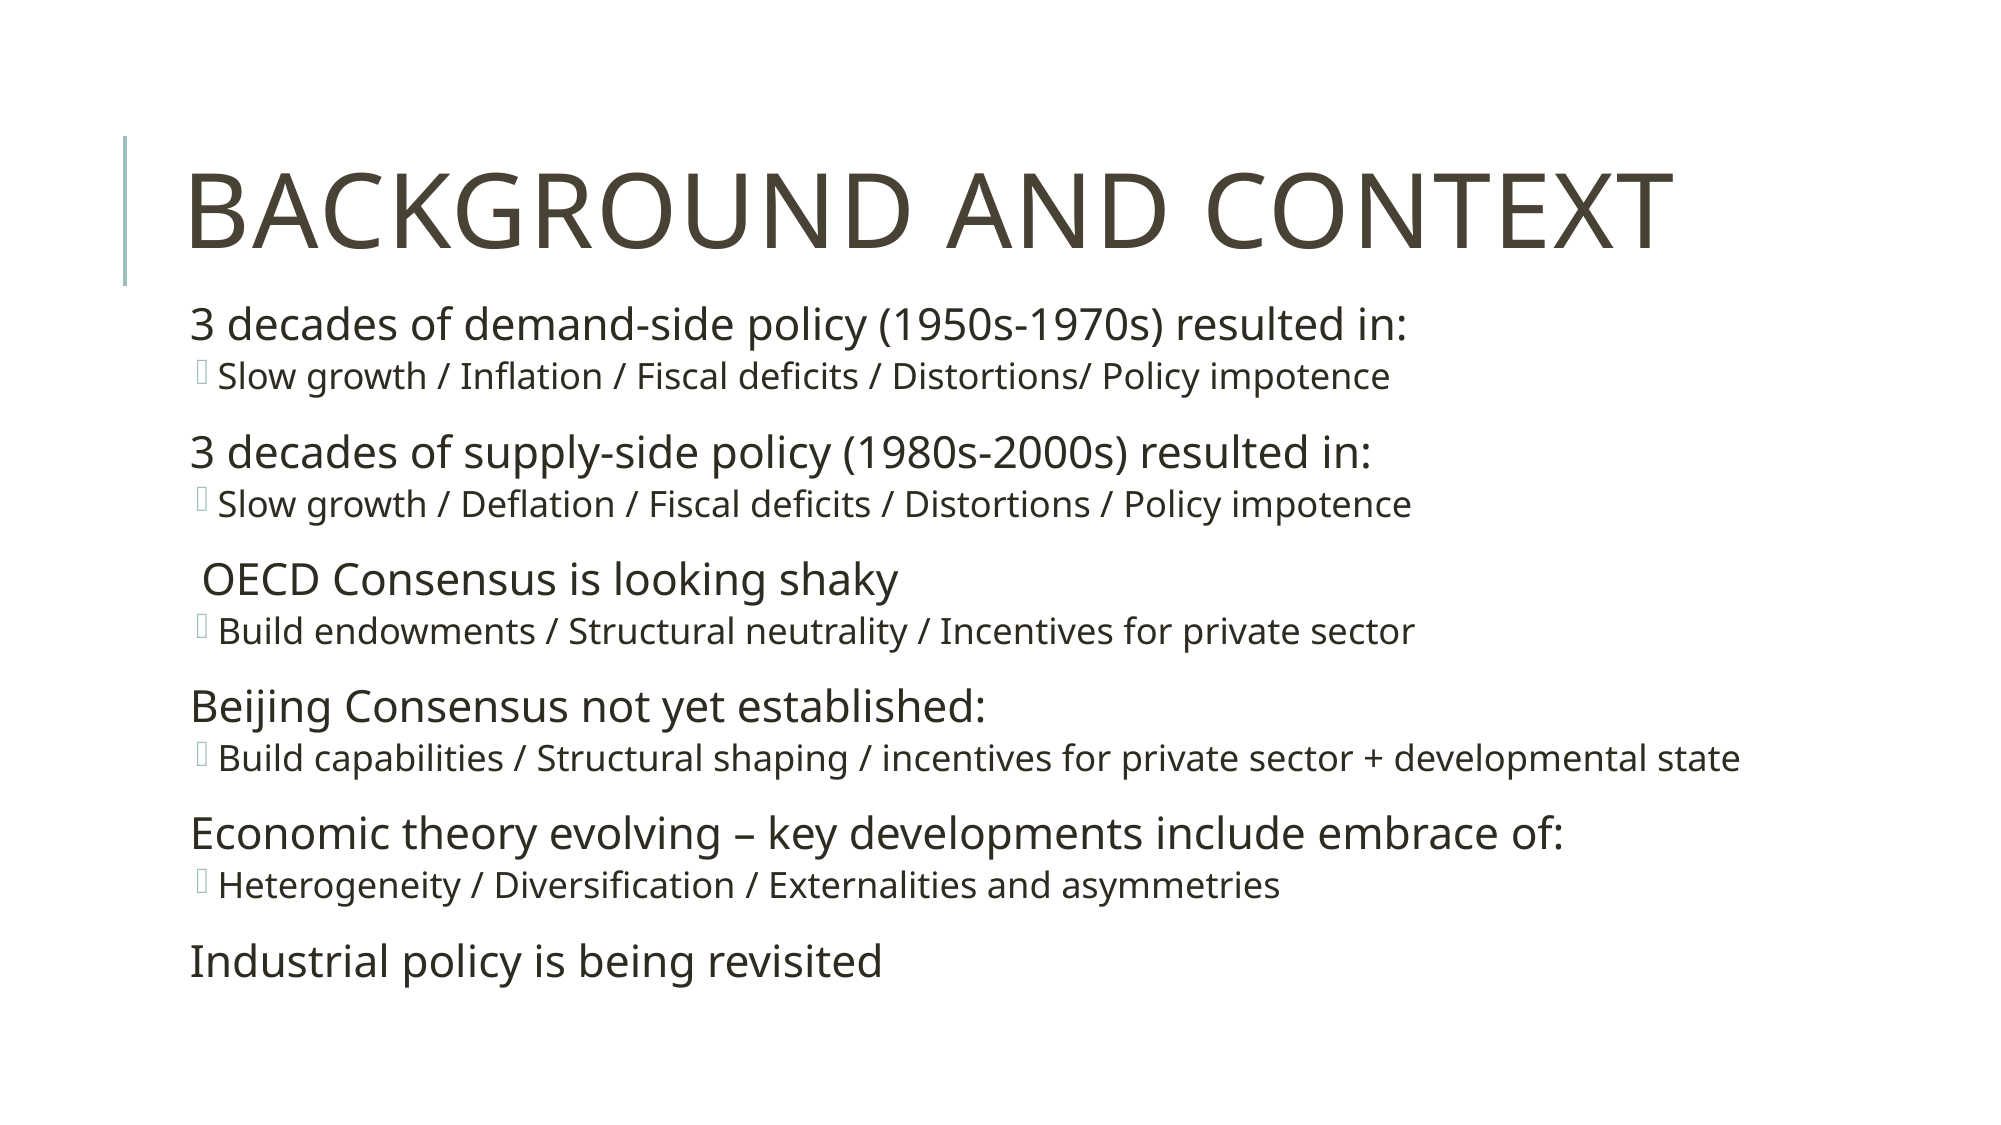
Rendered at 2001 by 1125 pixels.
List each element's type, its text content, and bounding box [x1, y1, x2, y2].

list 3 decades of demand-side policy (1950s-1970s) resulted in: Slow growth / Inflation / Fiscal deficits / Distortions/ Policy impotence 3 decades of supply-side policy (1980s-2000s) resulted in: Slow growth / Deflation / Fiscal deficits / Distortions / Policy impotence OECD Consensus is looking shaky Build endowments / Structural neutrality / Incentives for private sector Beijing Consensus not yet established: Build capabilities / Structural shaping / incentives for private sector + developmental state Economic theory evolving – key developments include embrace of: Heterogeneity / Diversification / Externalities and asymmetries Industrial policy is being revisited [168, 294, 1763, 1035]
title Background and Context [168, 96, 1763, 294]
